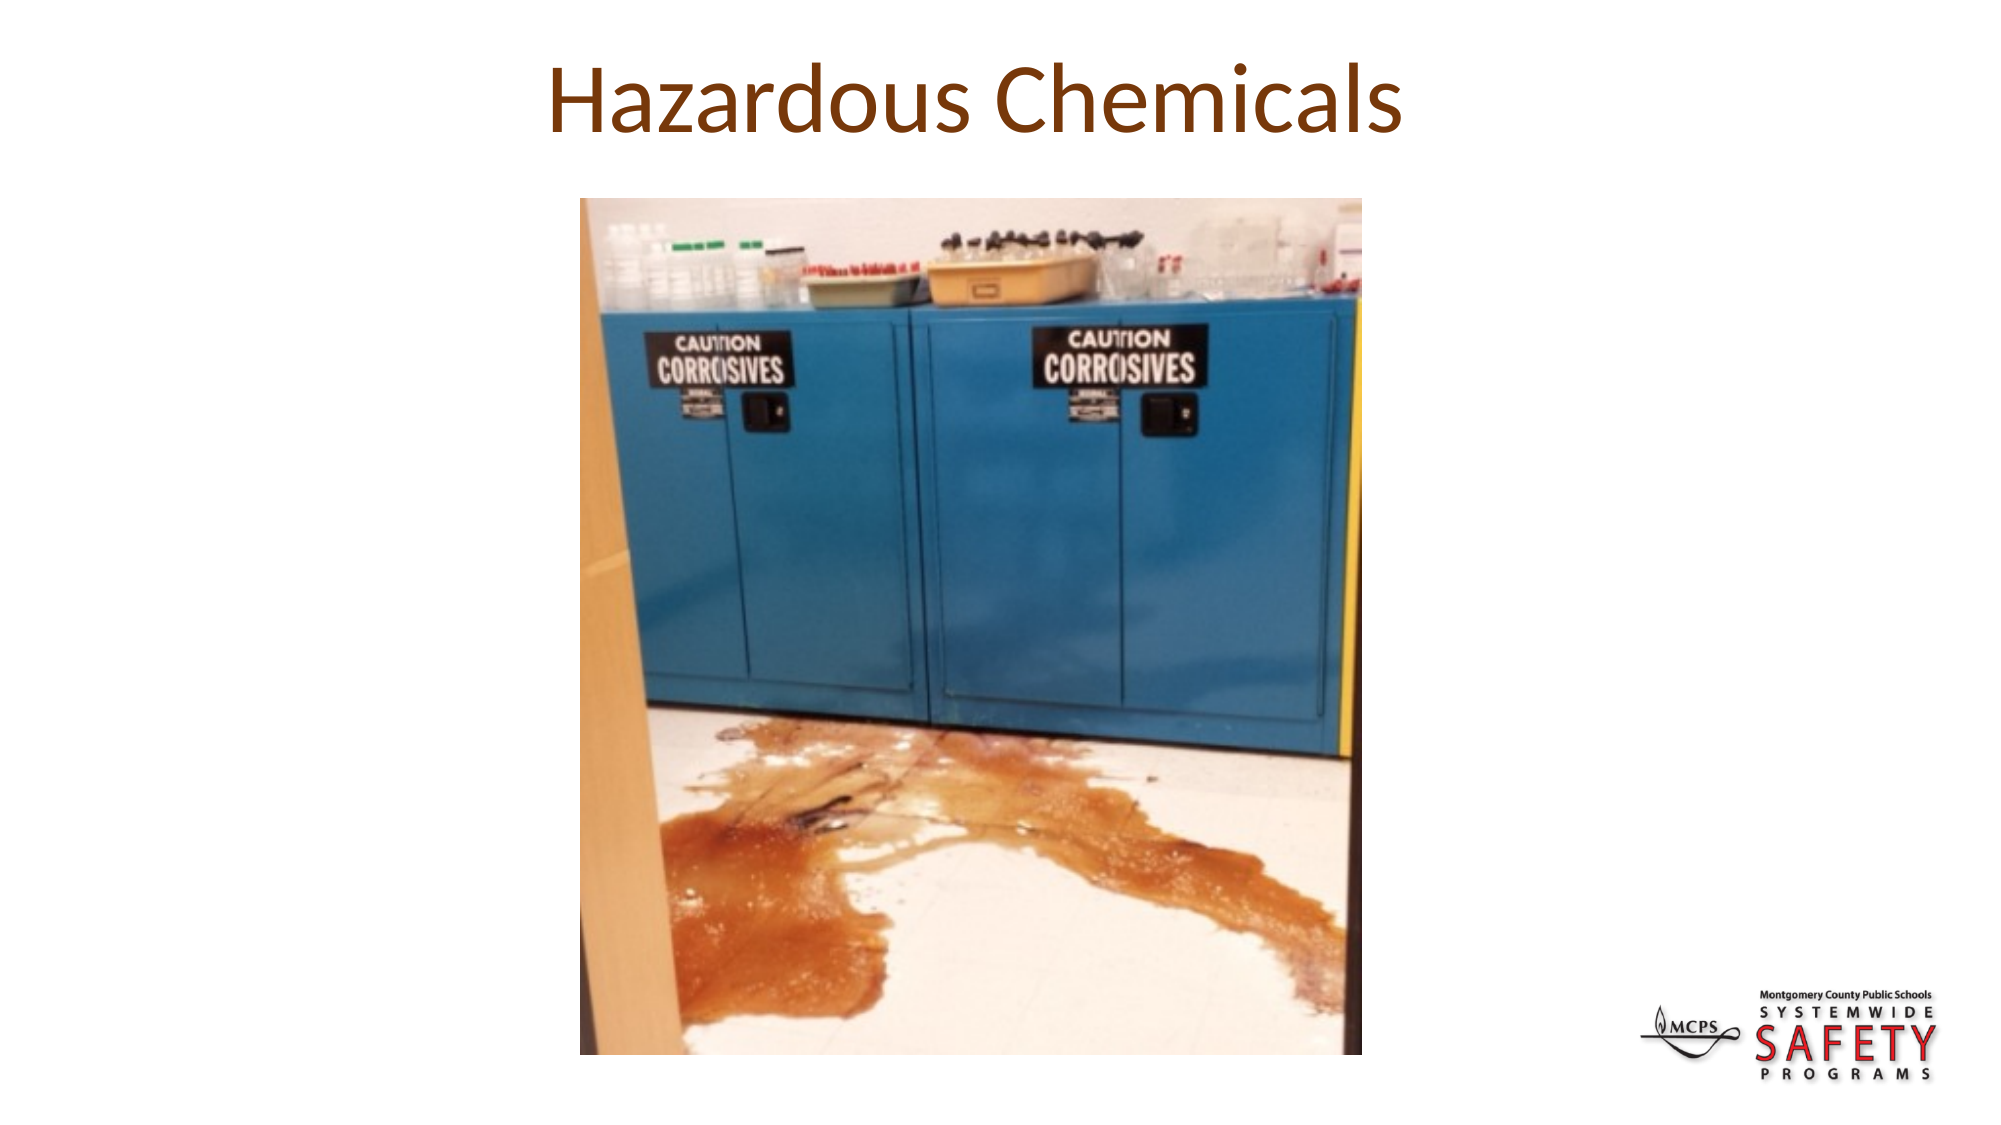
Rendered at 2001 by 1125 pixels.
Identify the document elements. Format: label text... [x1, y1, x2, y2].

picture [580, 198, 1362, 1055]
picture [1635, 985, 1946, 1089]
text_box Hazardous Chemicals [375, 25, 1576, 160]
